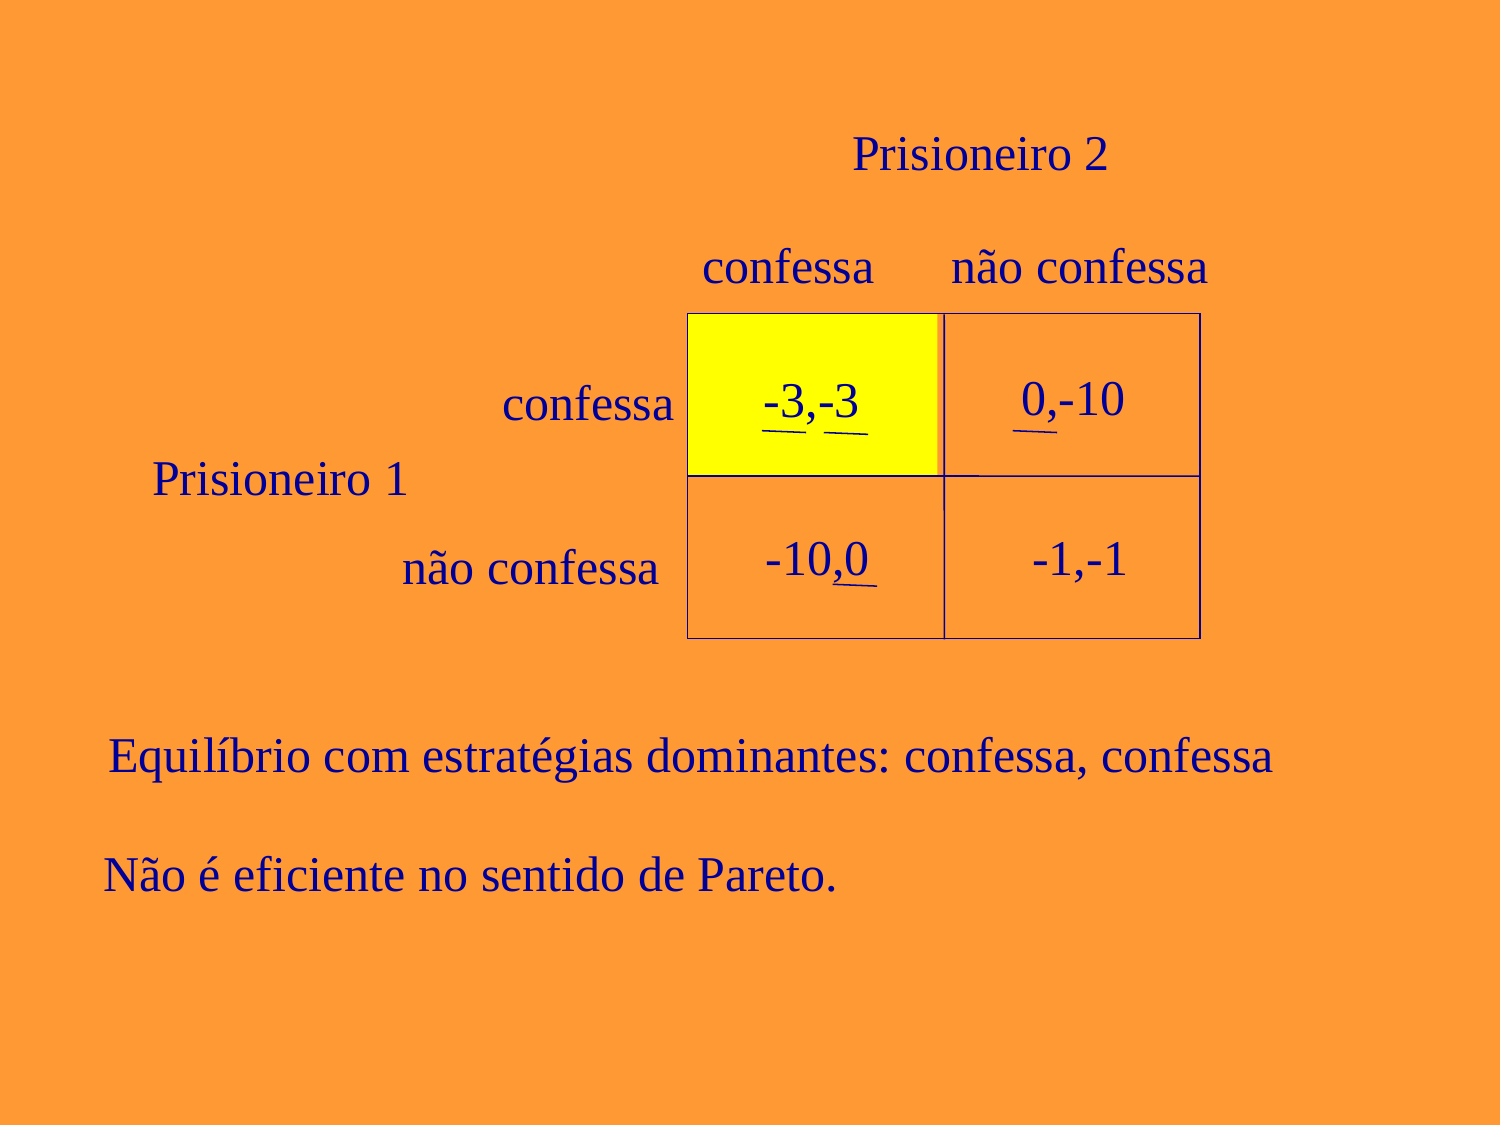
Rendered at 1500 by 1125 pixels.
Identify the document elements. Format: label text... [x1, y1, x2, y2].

text_box Não é eficiente no sentido de Pareto. [88, 834, 1329, 909]
text_box Equilíbrio com estratégias dominantes: confessa, confessa [93, 714, 1335, 790]
text_box não confessa [936, 226, 1224, 301]
text_box confessa [487, 363, 690, 439]
text_box não confessa [387, 526, 675, 602]
text_box -1,-1 [1017, 518, 1143, 593]
text_box Prisioneiro 2 [837, 113, 1125, 189]
text_box confessa [687, 226, 890, 301]
text_box Prisioneiro 1 [137, 438, 425, 514]
text_box -10,0 [750, 518, 885, 593]
text_box -3,-3 [749, 359, 876, 435]
text_box [687, 313, 1200, 639]
text_box 0,-10 [1006, 357, 1141, 433]
